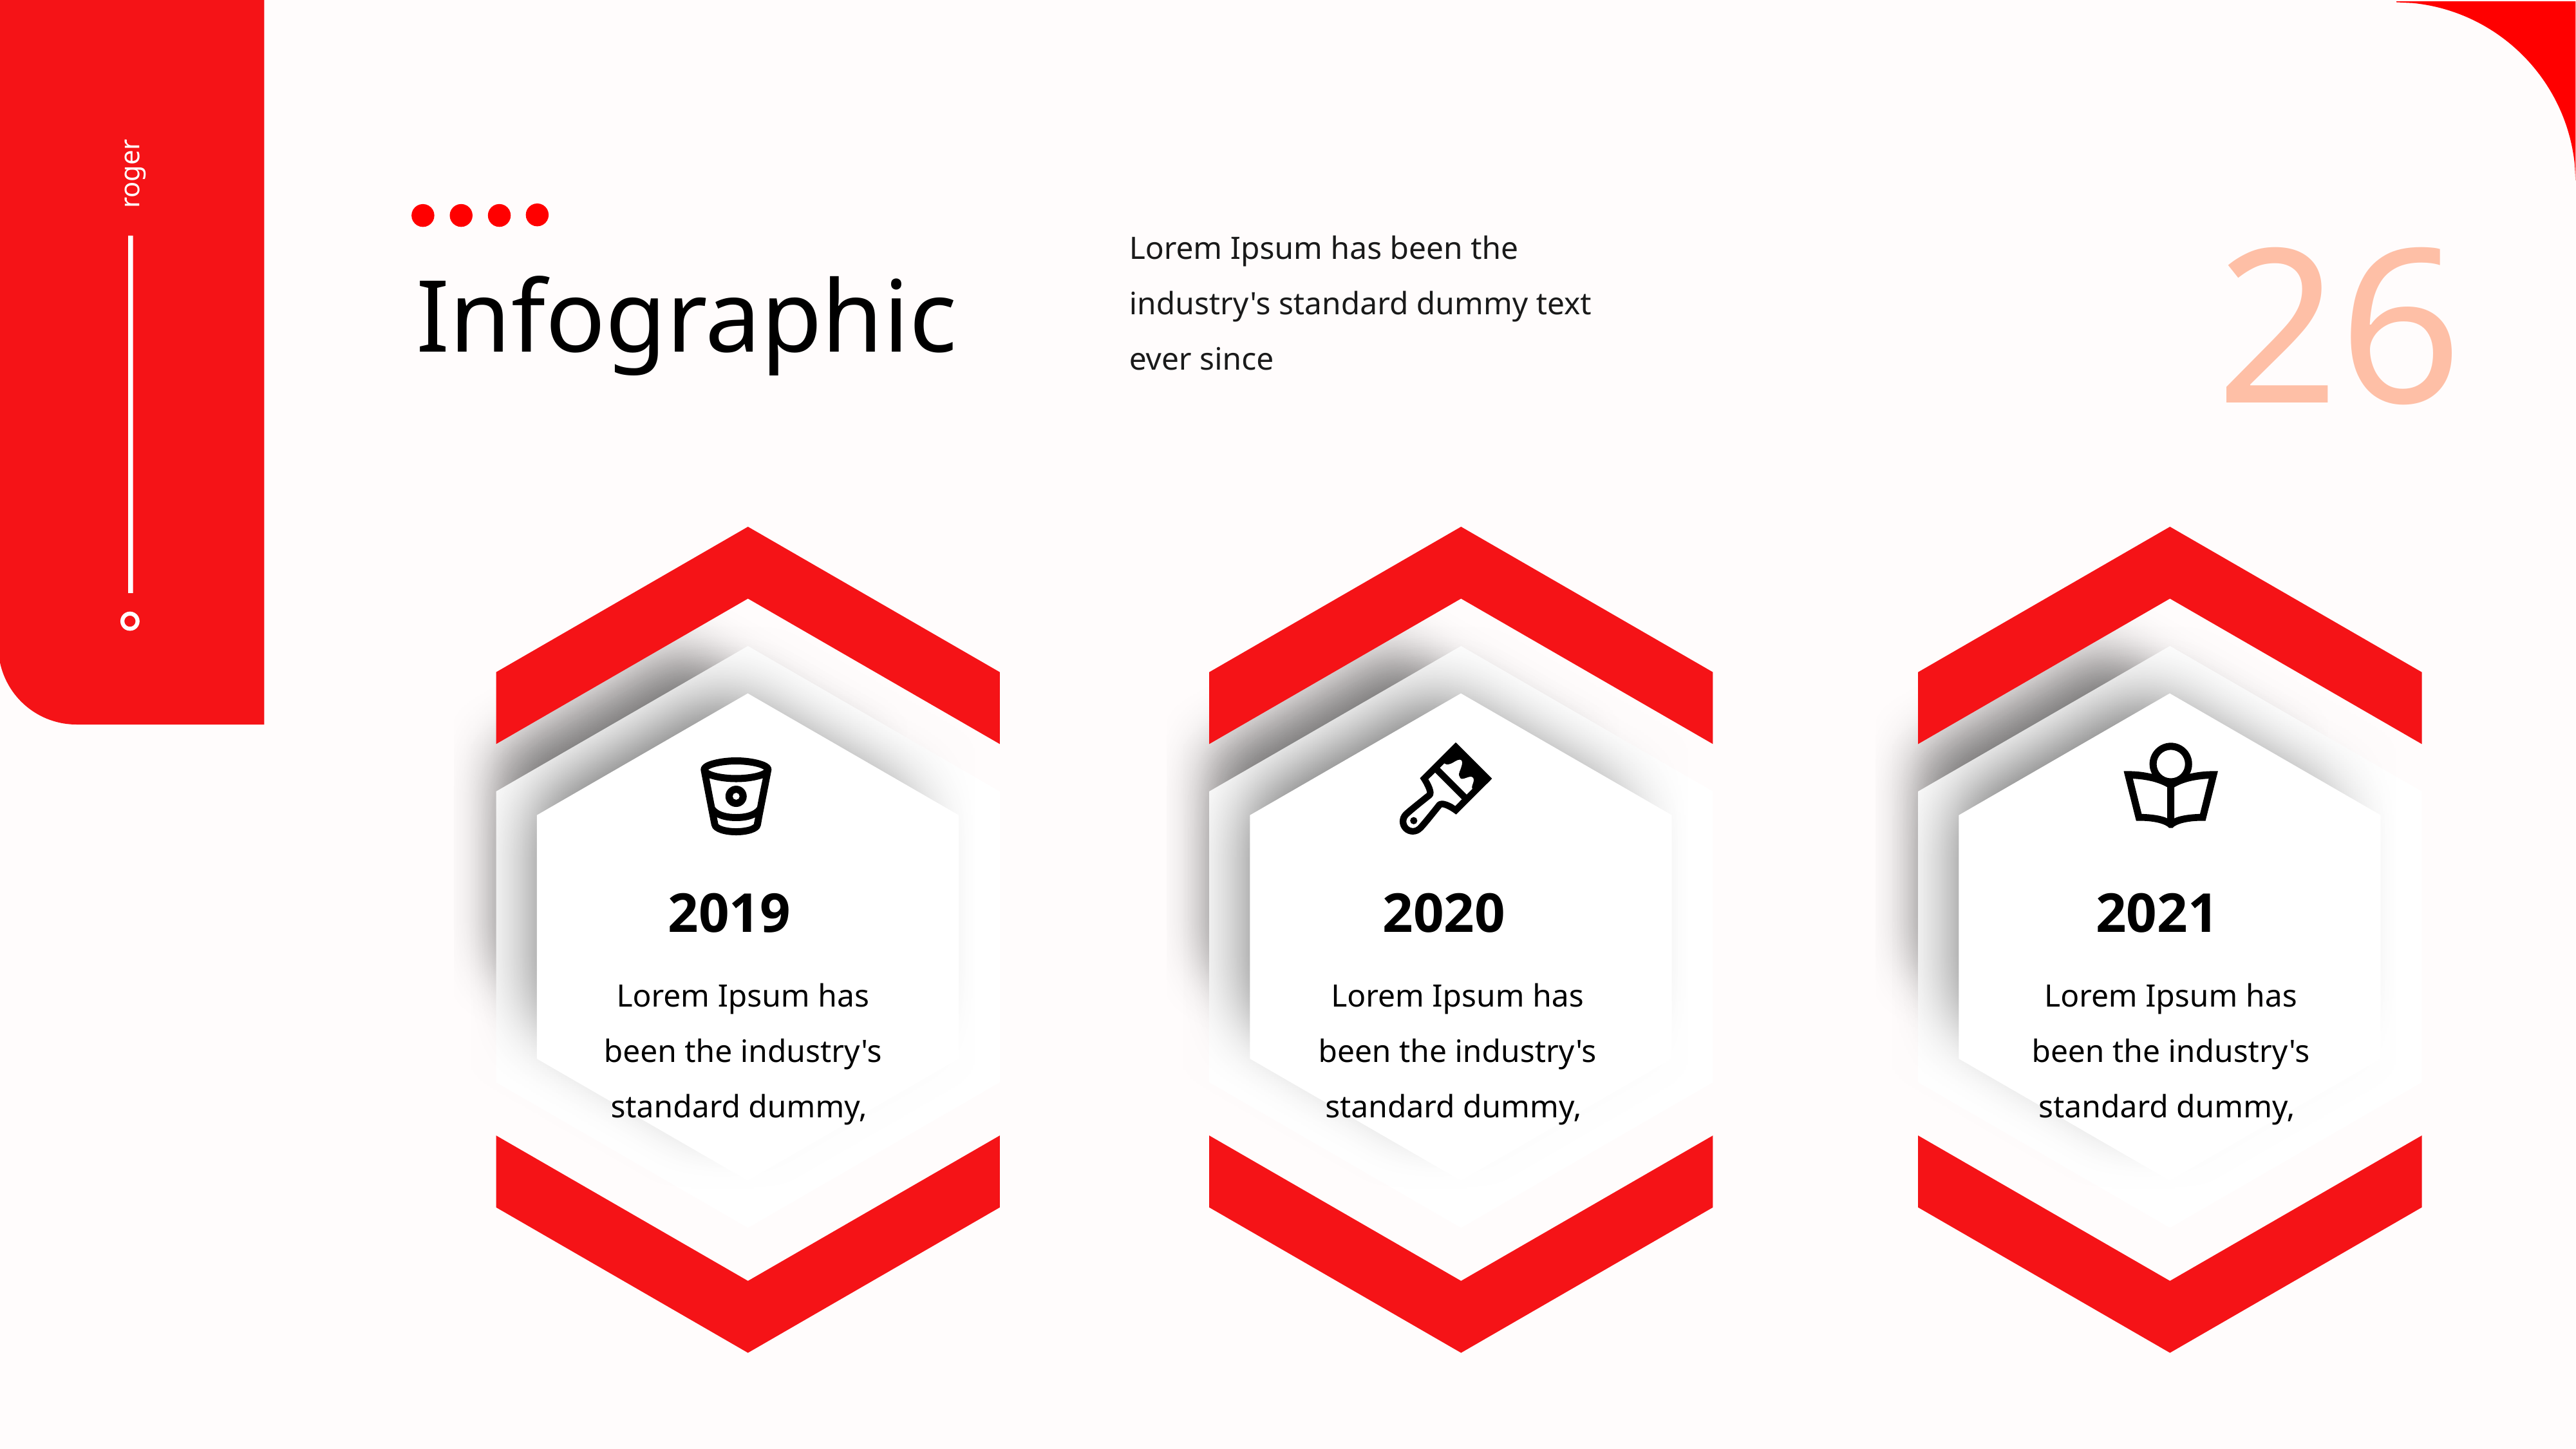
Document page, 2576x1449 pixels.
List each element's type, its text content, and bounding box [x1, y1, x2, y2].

text_box roger [111, 132, 155, 216]
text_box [496, 526, 1000, 1353]
text_box Lorem Ipsum has been the industry's standard dummy text ever since [1124, 205, 1665, 381]
text_box [122, 612, 138, 630]
text_box 26 [2212, 235, 2478, 431]
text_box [1209, 526, 1713, 1353]
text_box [411, 203, 549, 227]
text_box Infographic [411, 263, 984, 484]
text_box [0, 0, 265, 726]
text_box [1918, 526, 2422, 1353]
text_box [127, 235, 134, 594]
text_box [2396, 1, 2576, 182]
